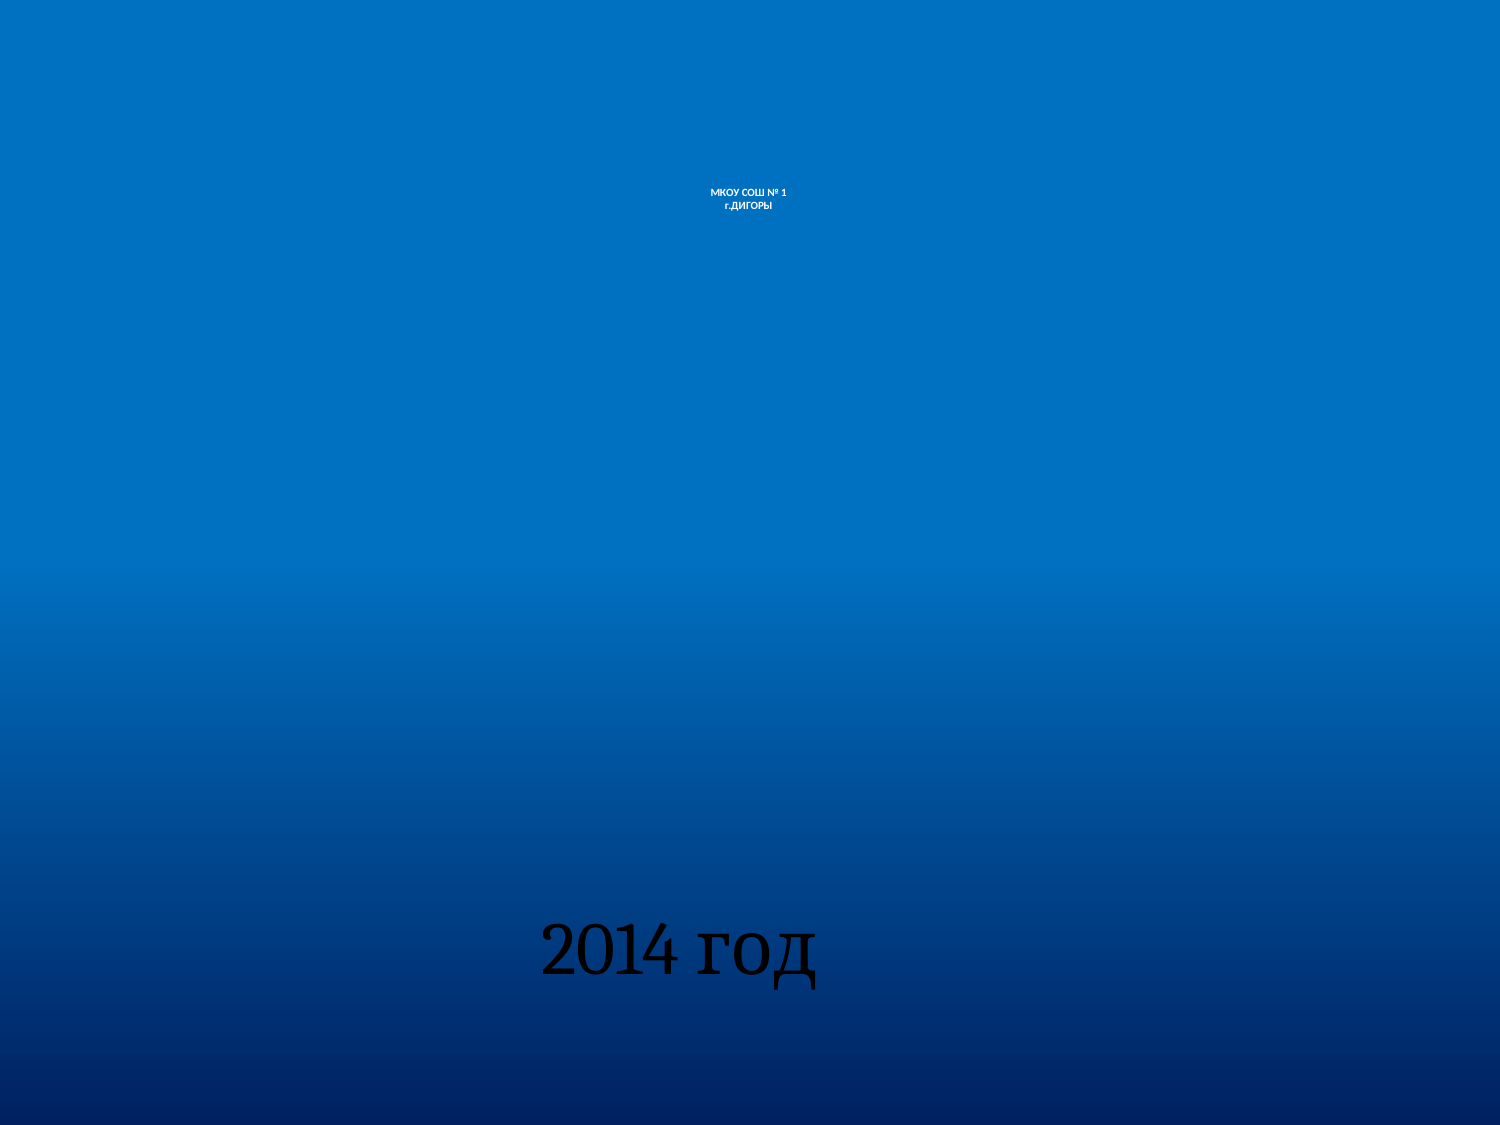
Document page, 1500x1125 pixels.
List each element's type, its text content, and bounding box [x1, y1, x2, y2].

list 2014 год [75, 262, 1425, 1035]
title МКОУ СОШ № 1 г.ДИГОРЫ [75, 45, 1425, 233]
